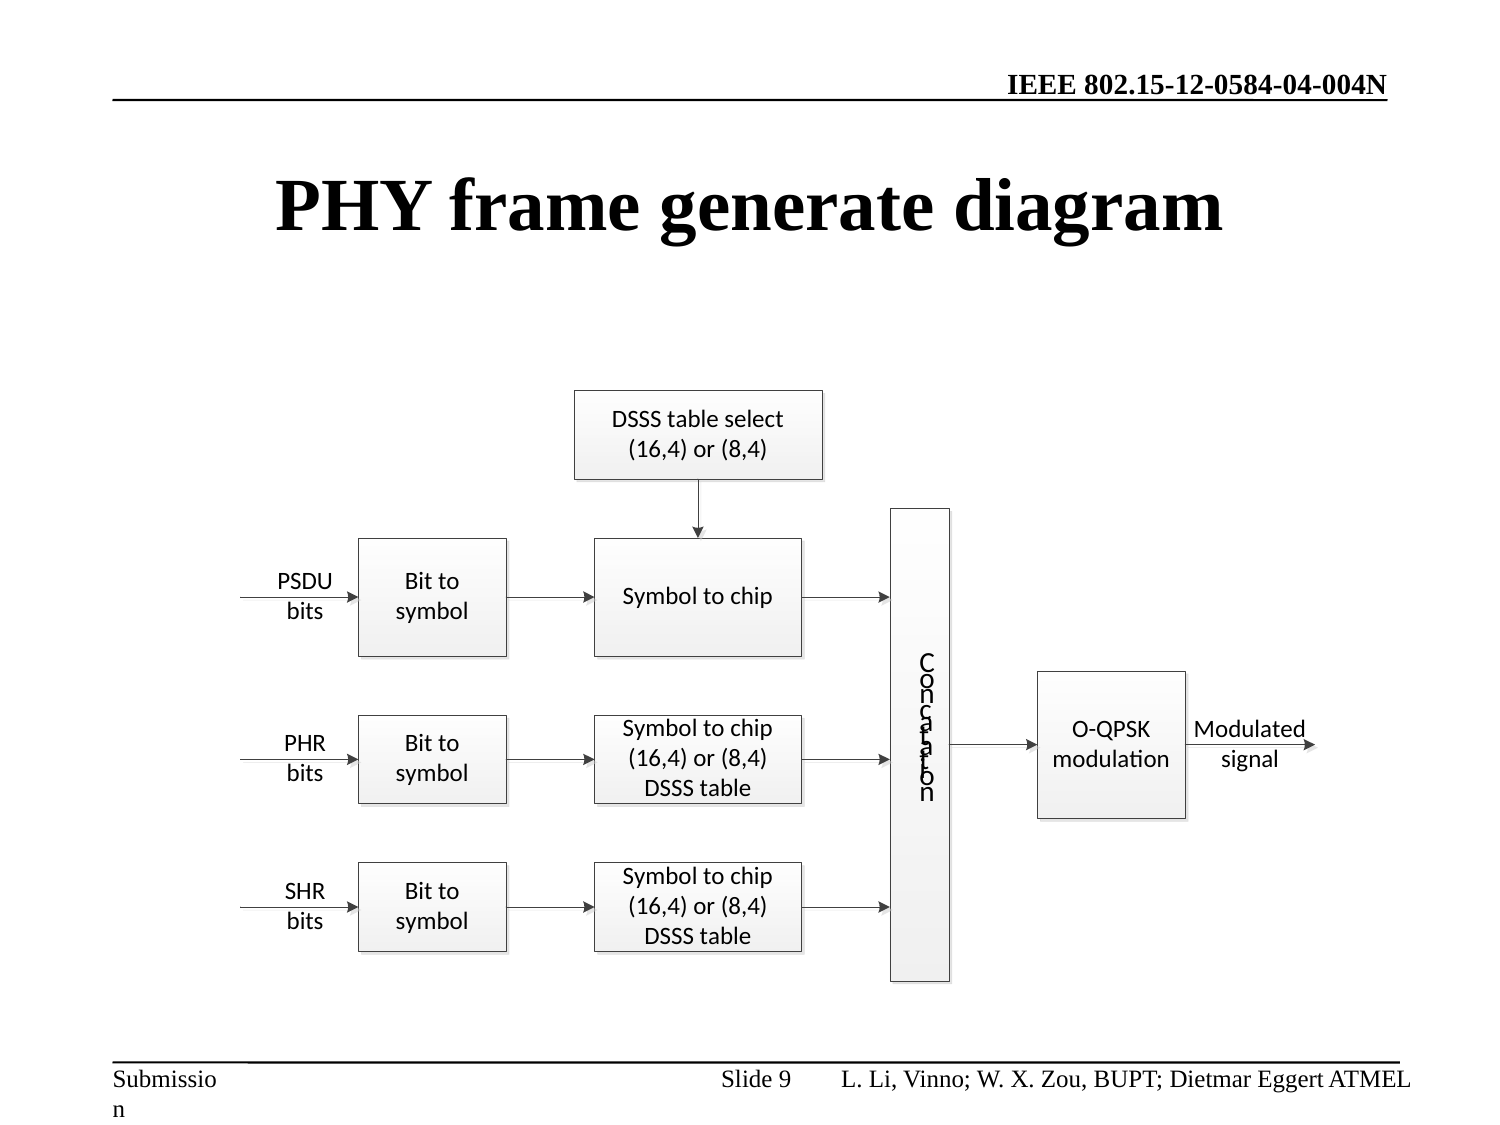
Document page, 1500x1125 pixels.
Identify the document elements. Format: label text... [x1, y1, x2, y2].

title PHY frame generate diagram [112, 112, 1388, 288]
footer L. Li, Vinno; W. X. Zou, BUPT; Dietmar Eggert ATMEL [800, 1061, 1413, 1093]
slide_number Slide 9 [712, 1061, 800, 1093]
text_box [224, 387, 1334, 987]
